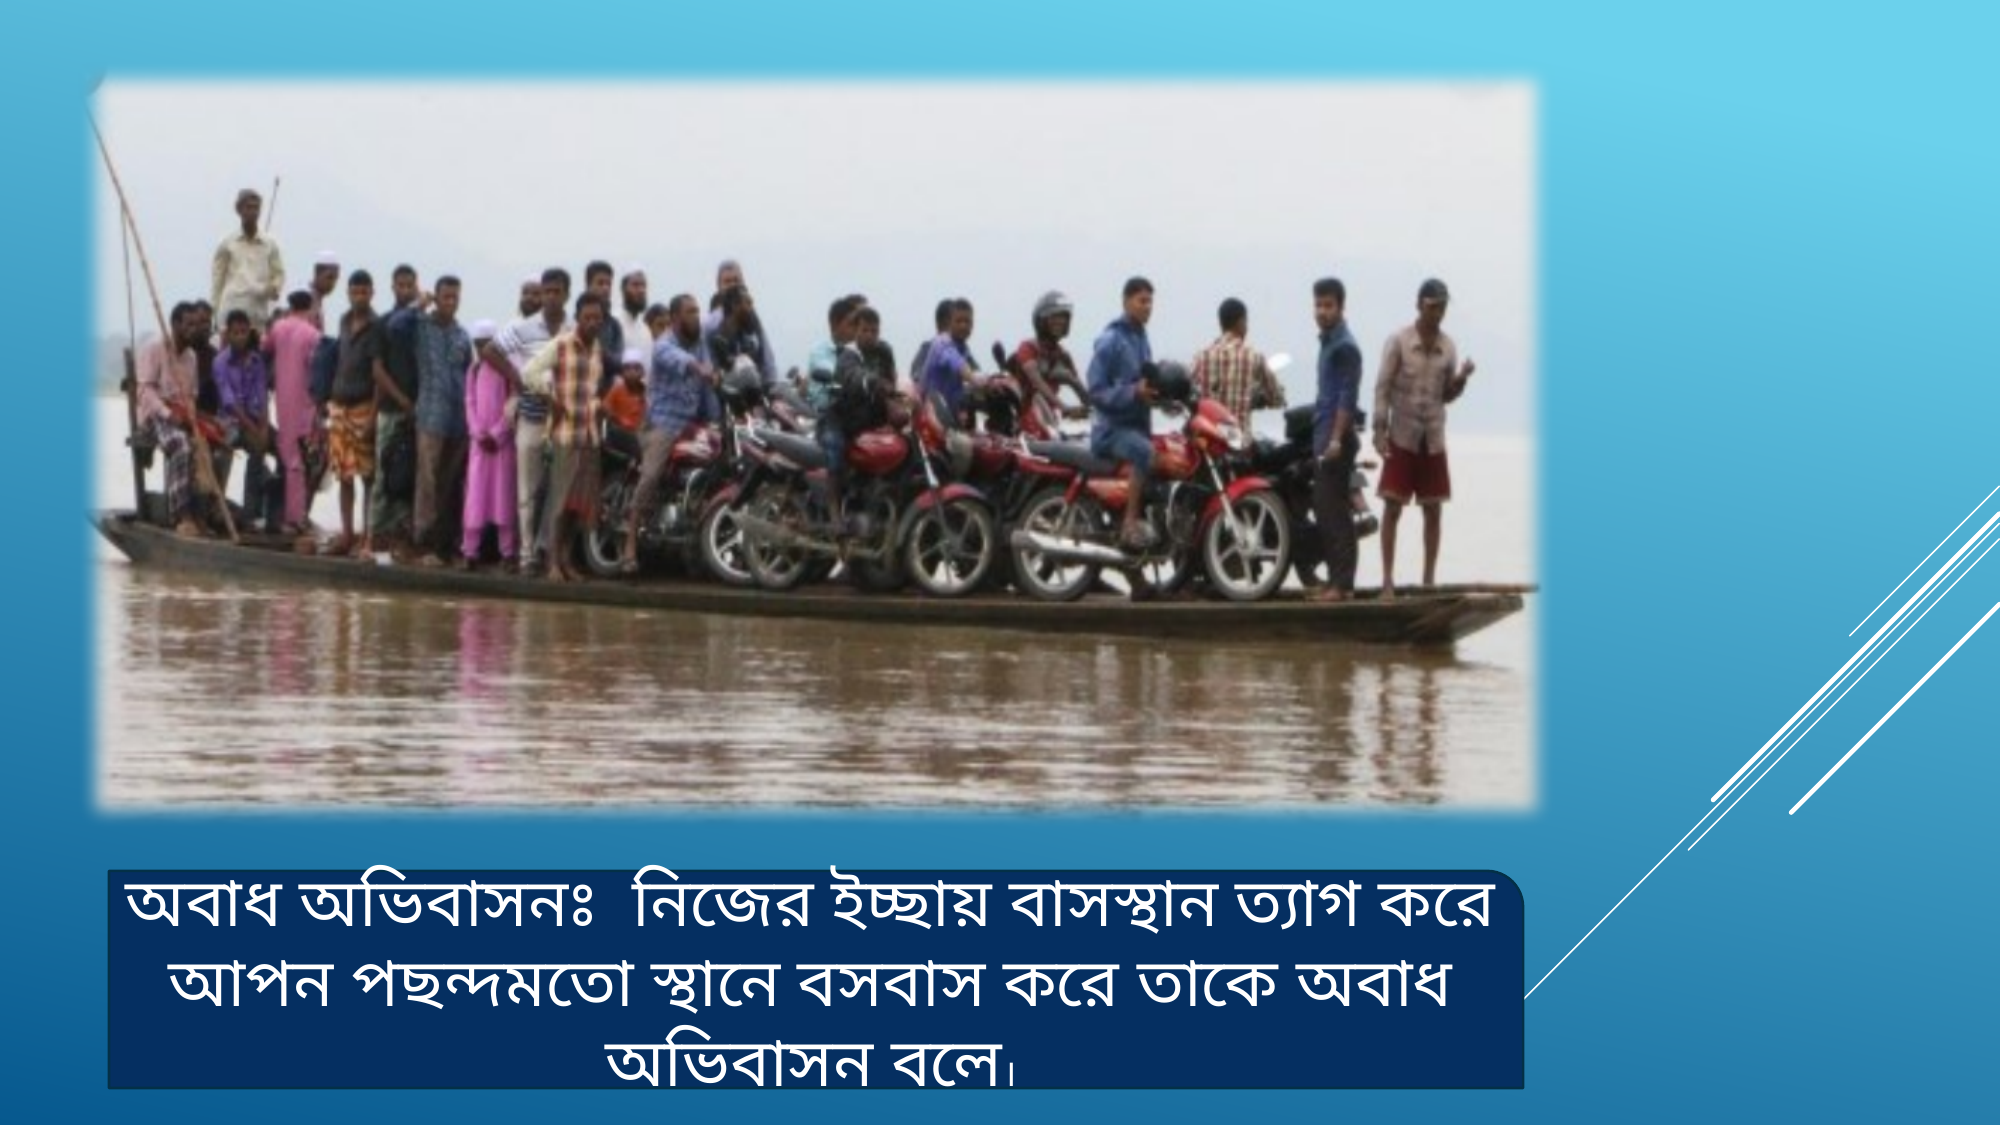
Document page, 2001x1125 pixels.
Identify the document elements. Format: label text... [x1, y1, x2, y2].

picture [77, 62, 1555, 829]
text_box অবাধ অভিবাসনঃ নিজের ইচ্ছায় বাসস্থান ত্যাগ করে আপন পছন্দমতো স্থানে বসবাস করে তাকে অবাধ অভিবাসন বলে। [107, 869, 1525, 1090]
